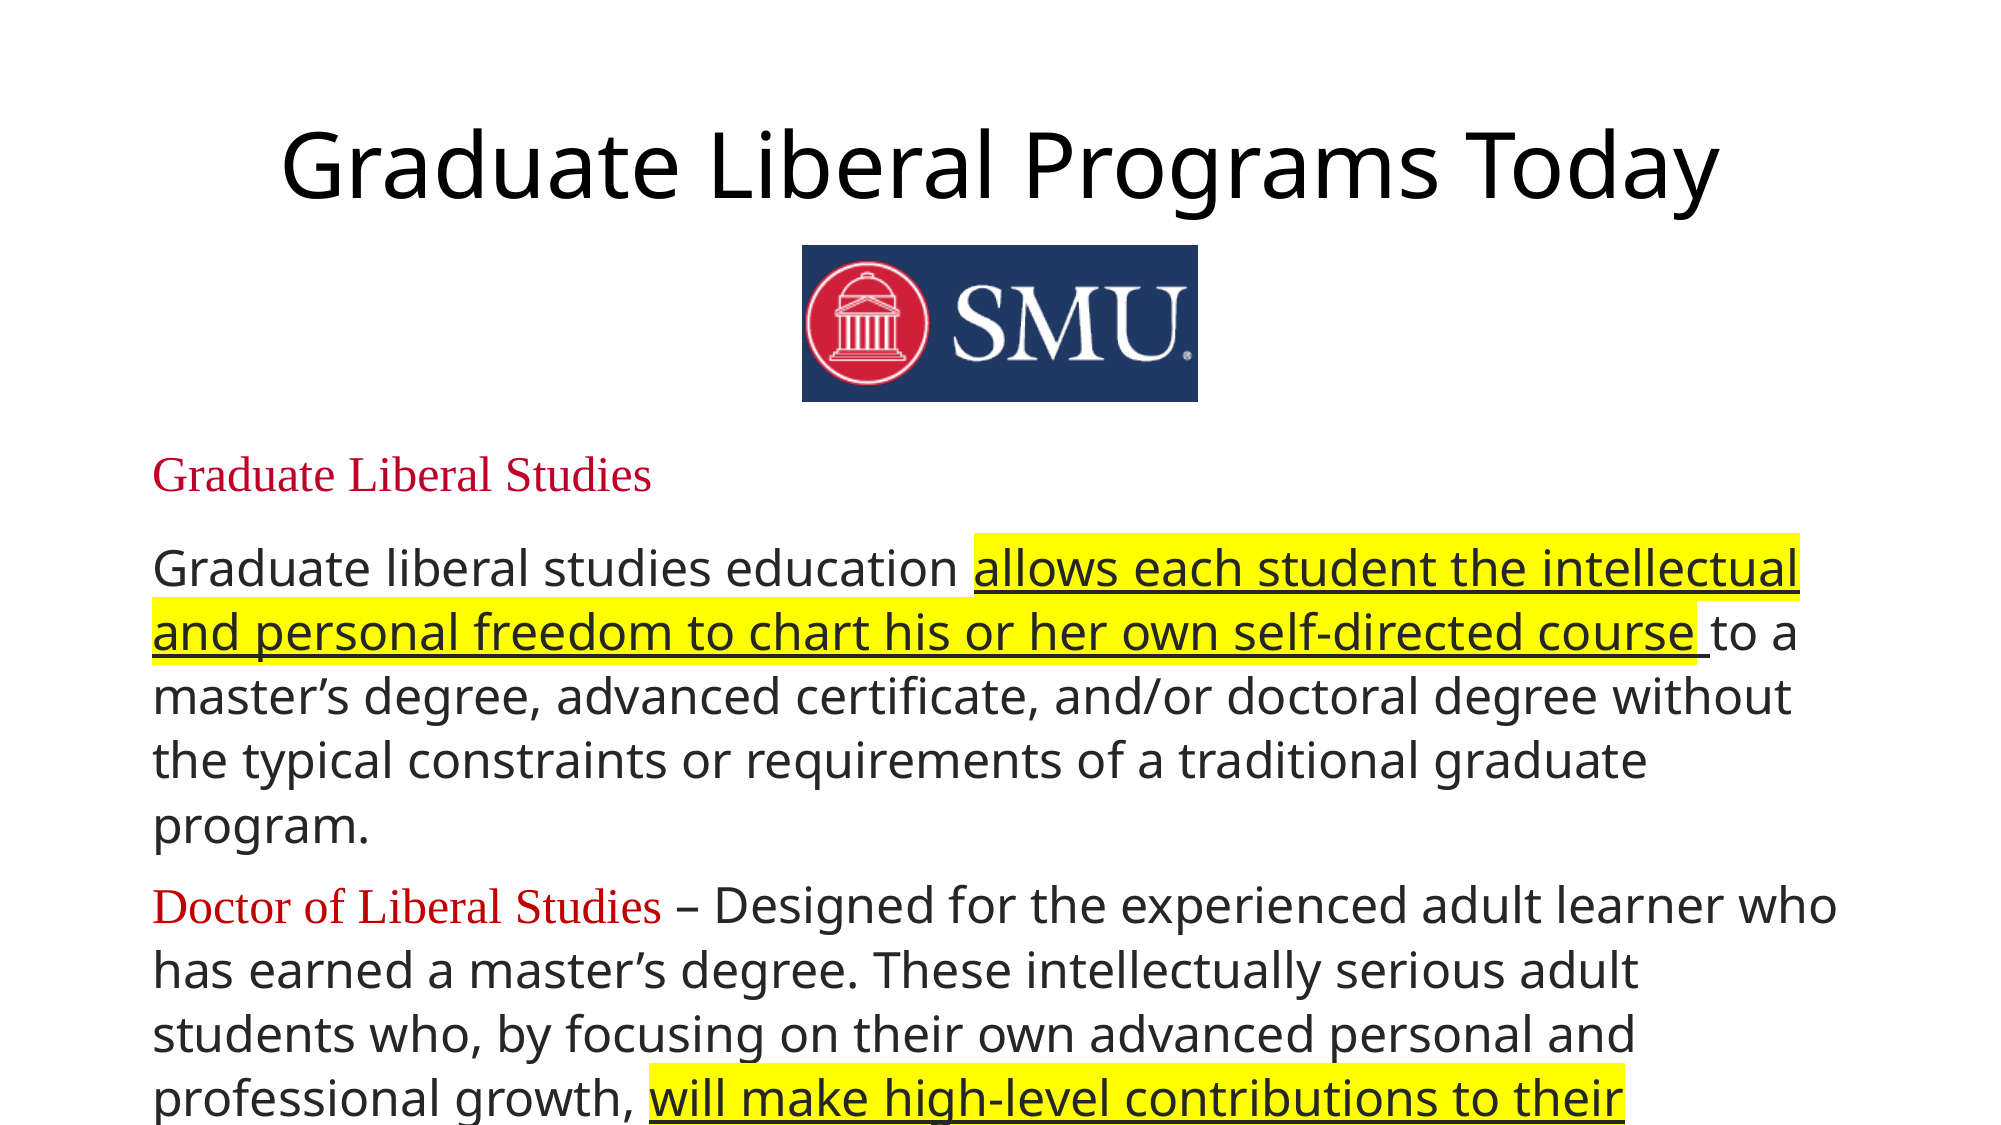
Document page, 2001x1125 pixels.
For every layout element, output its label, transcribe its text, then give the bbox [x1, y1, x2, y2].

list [802, 245, 1198, 402]
text_box Graduate Liberal Studies Graduate liberal studies education allows each student the intellectual and personal freedom to chart his or her own self-directed course to a master’s degree, advanced certificate, and/or doctoral degree without the typical constraints or requirements of a traditional graduate program. Doctor of Liberal Studies – Designed for the experienced adult learner who has earned a master’s degree. These intellectually serious adult students who, by focusing on their own advanced personal and professional growth, will make high-level contributions to their workplace, society and the world. [137, 429, 1863, 1125]
title Graduate Liberal Programs Today [137, 59, 1863, 278]
